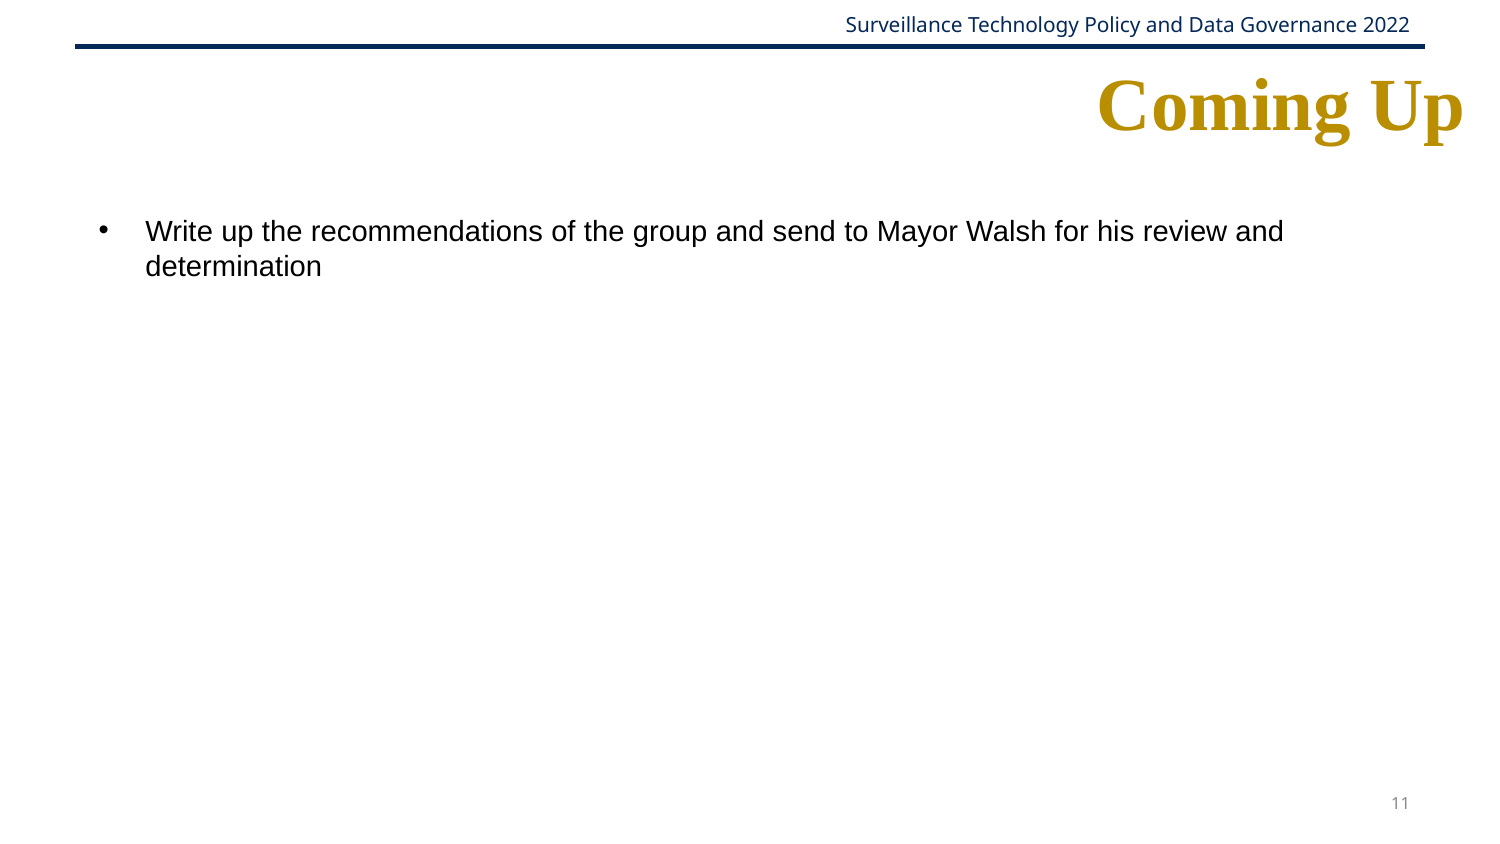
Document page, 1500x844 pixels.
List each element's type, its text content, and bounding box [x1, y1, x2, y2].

title Coming Up [375, 44, 1481, 247]
text_box Write up the recommendations of the group and send to Mayor Walsh for his review and determination [83, 204, 1409, 452]
